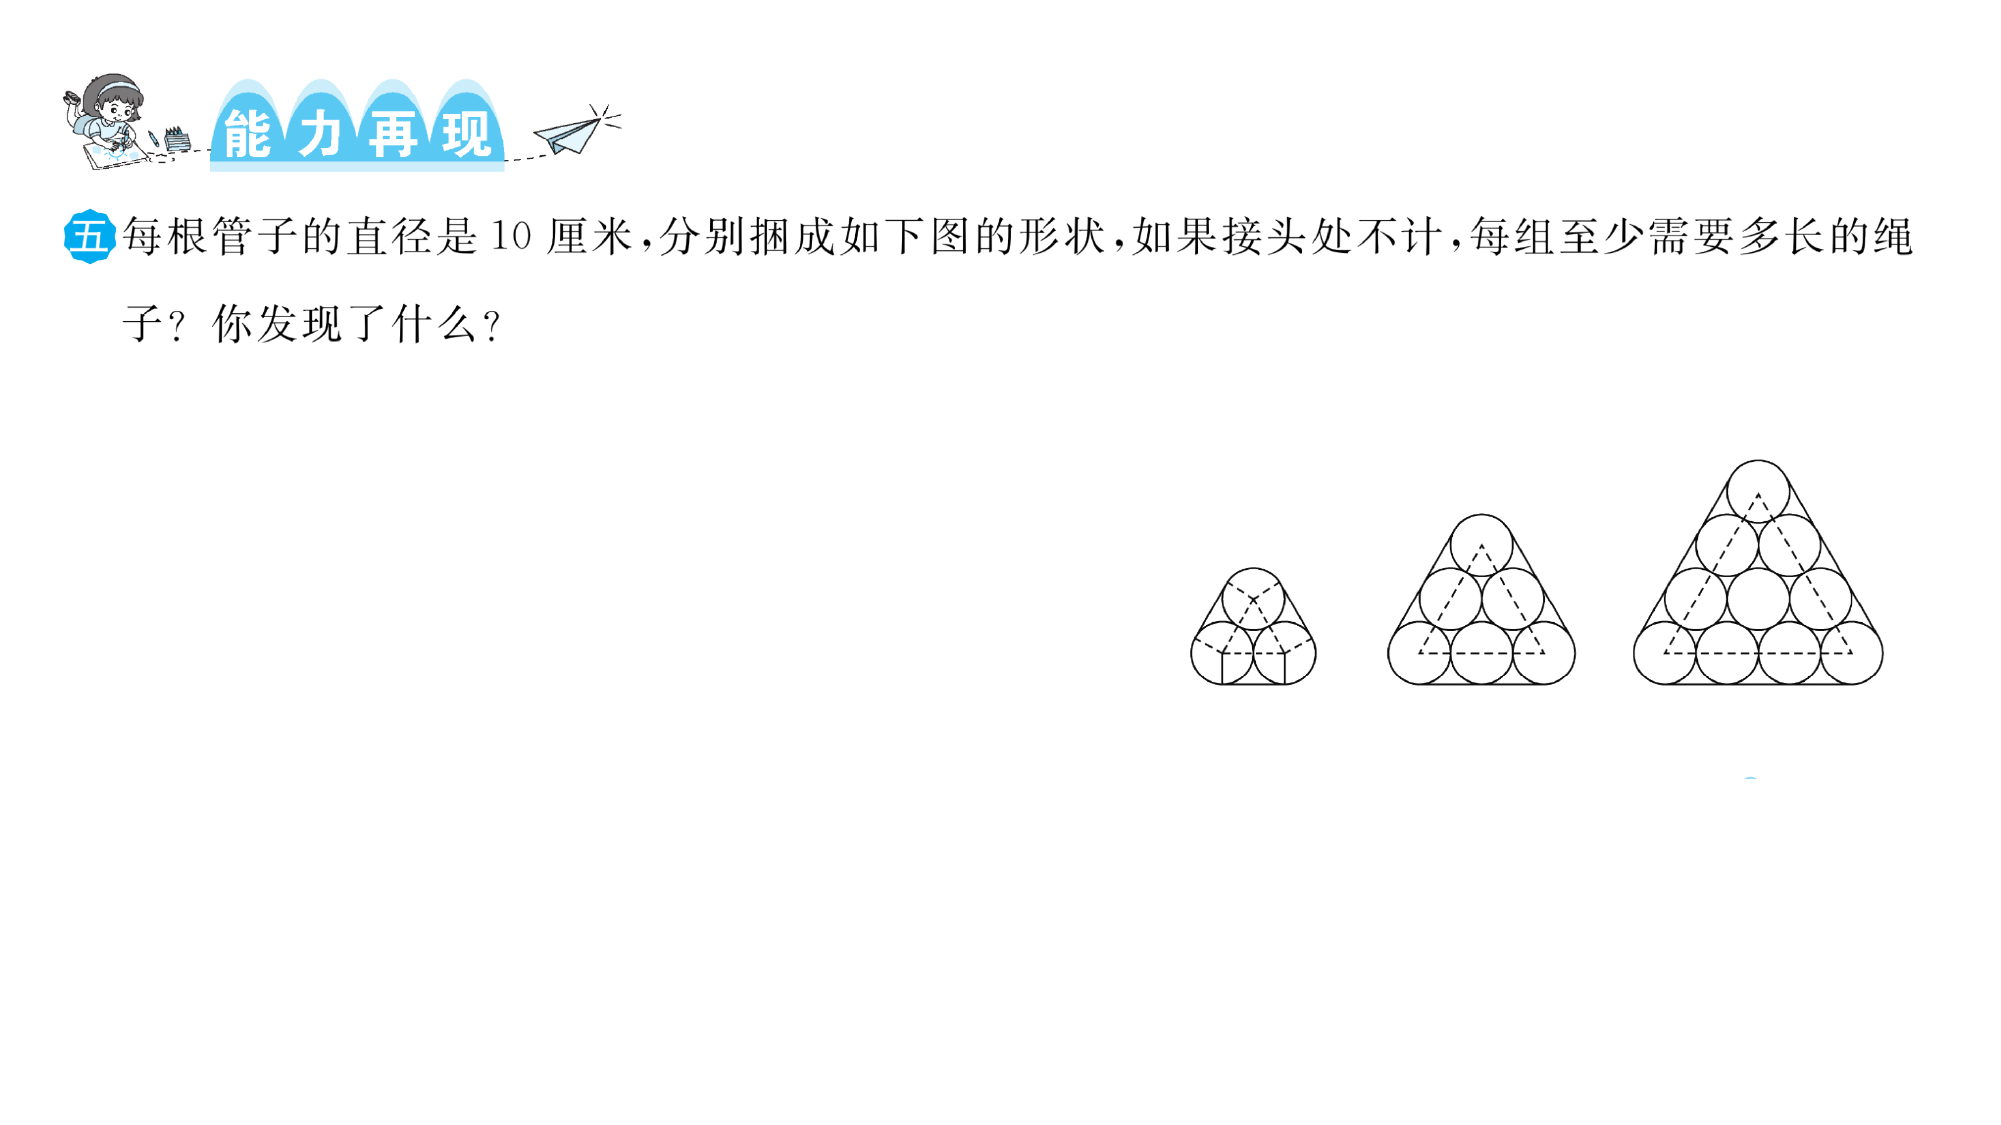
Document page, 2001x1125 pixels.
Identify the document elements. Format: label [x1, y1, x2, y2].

picture [58, 58, 1949, 779]
